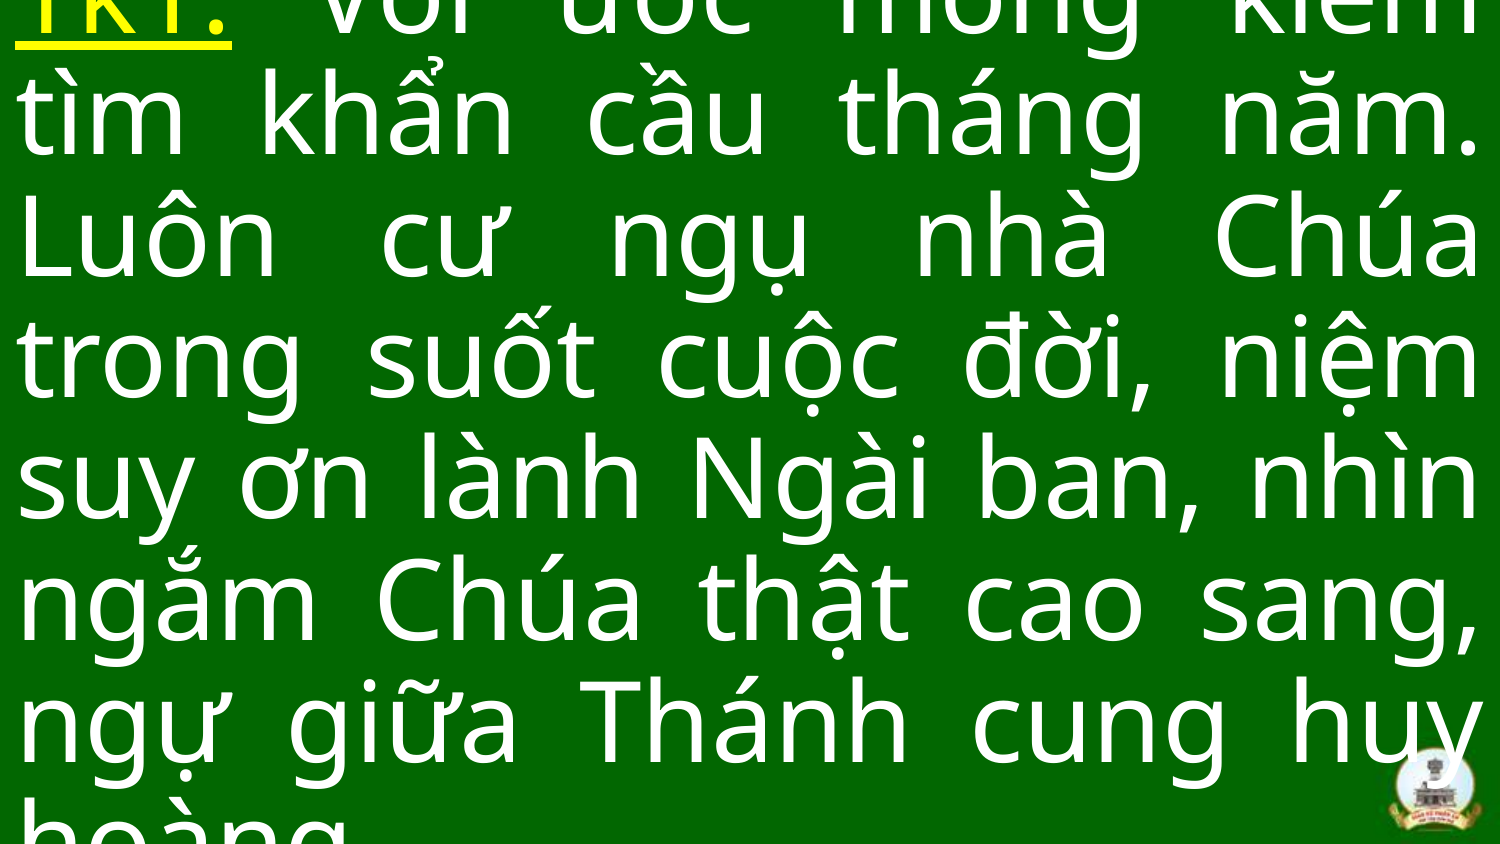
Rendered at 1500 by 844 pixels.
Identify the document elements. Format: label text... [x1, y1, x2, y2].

subtitle Tk1: Với ước mong kiếm tìm khẩn cầu tháng năm. Luôn cư ngụ nhà Chúa trong suốt cuộc đời, niệm suy ơn lành Ngài ban, nhìn ngắm Chúa thật cao sang, ngự giữa Thánh cung huy hoàng. [0, 0, 1500, 844]
